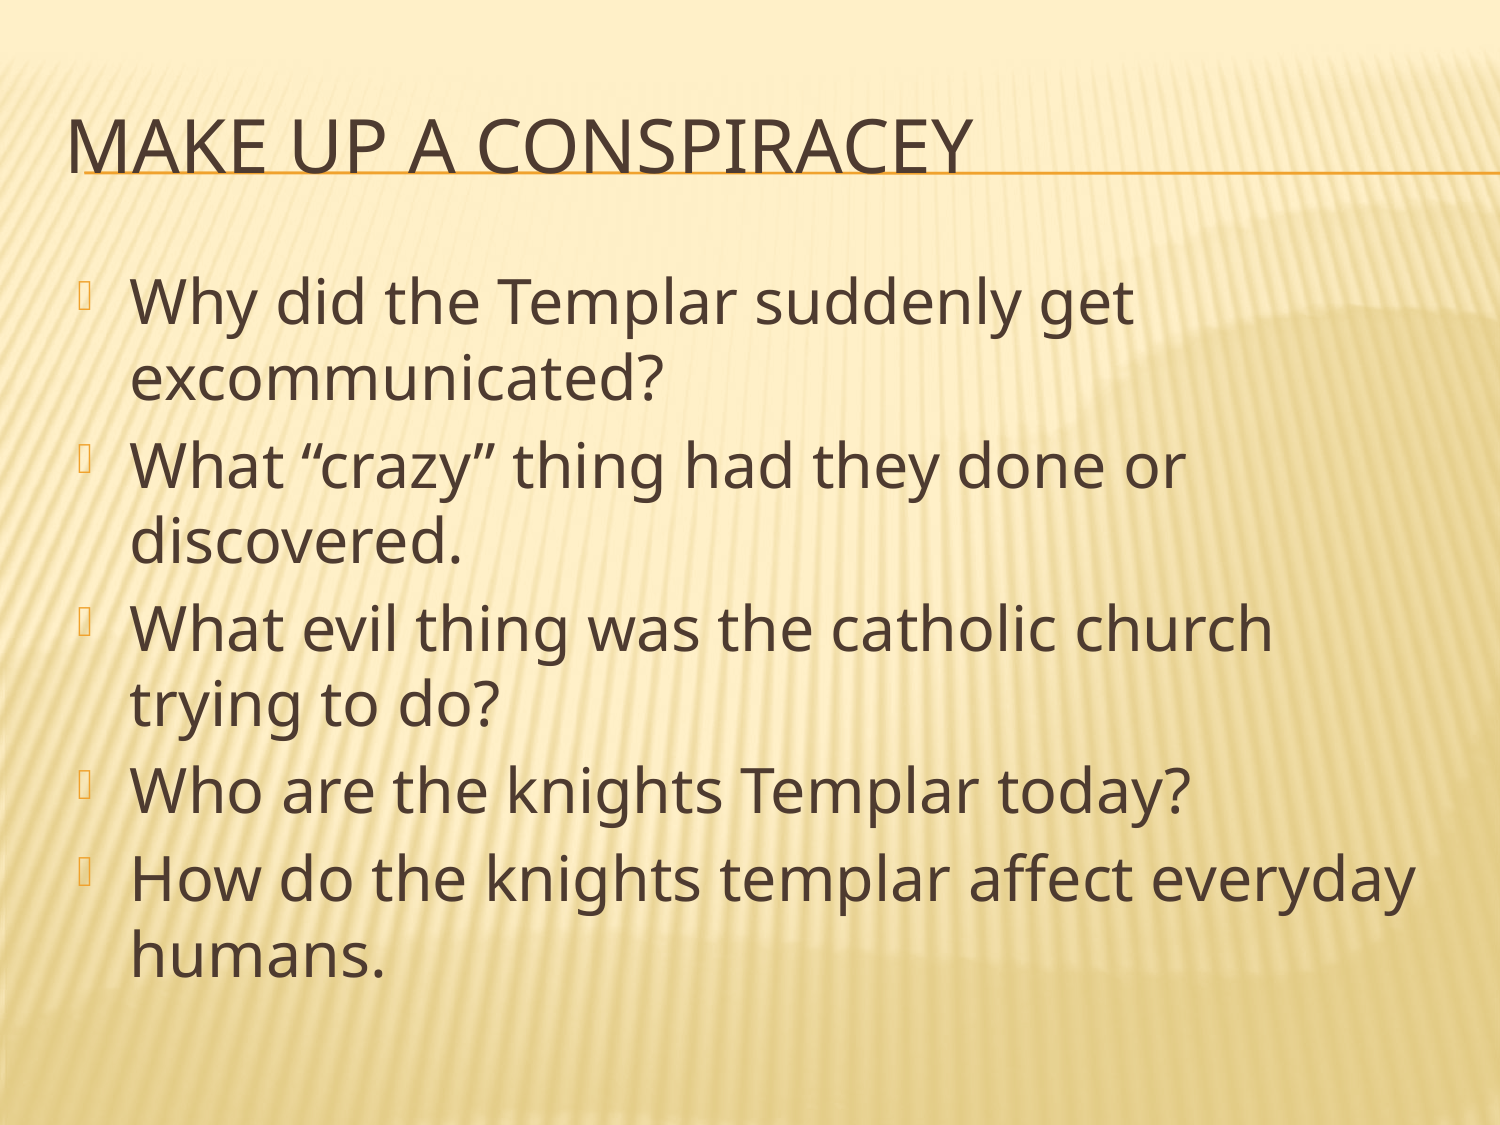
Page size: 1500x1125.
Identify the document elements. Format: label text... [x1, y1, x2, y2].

list Why did the Templar suddenly get excommunicated? What “crazy” thing had they done or discovered. What evil thing was the catholic church trying to do? Who are the knights Templar today? How do the knights templar affect everyday humans. [62, 254, 1438, 998]
title Make up a Conspiracey [50, 75, 1475, 213]
